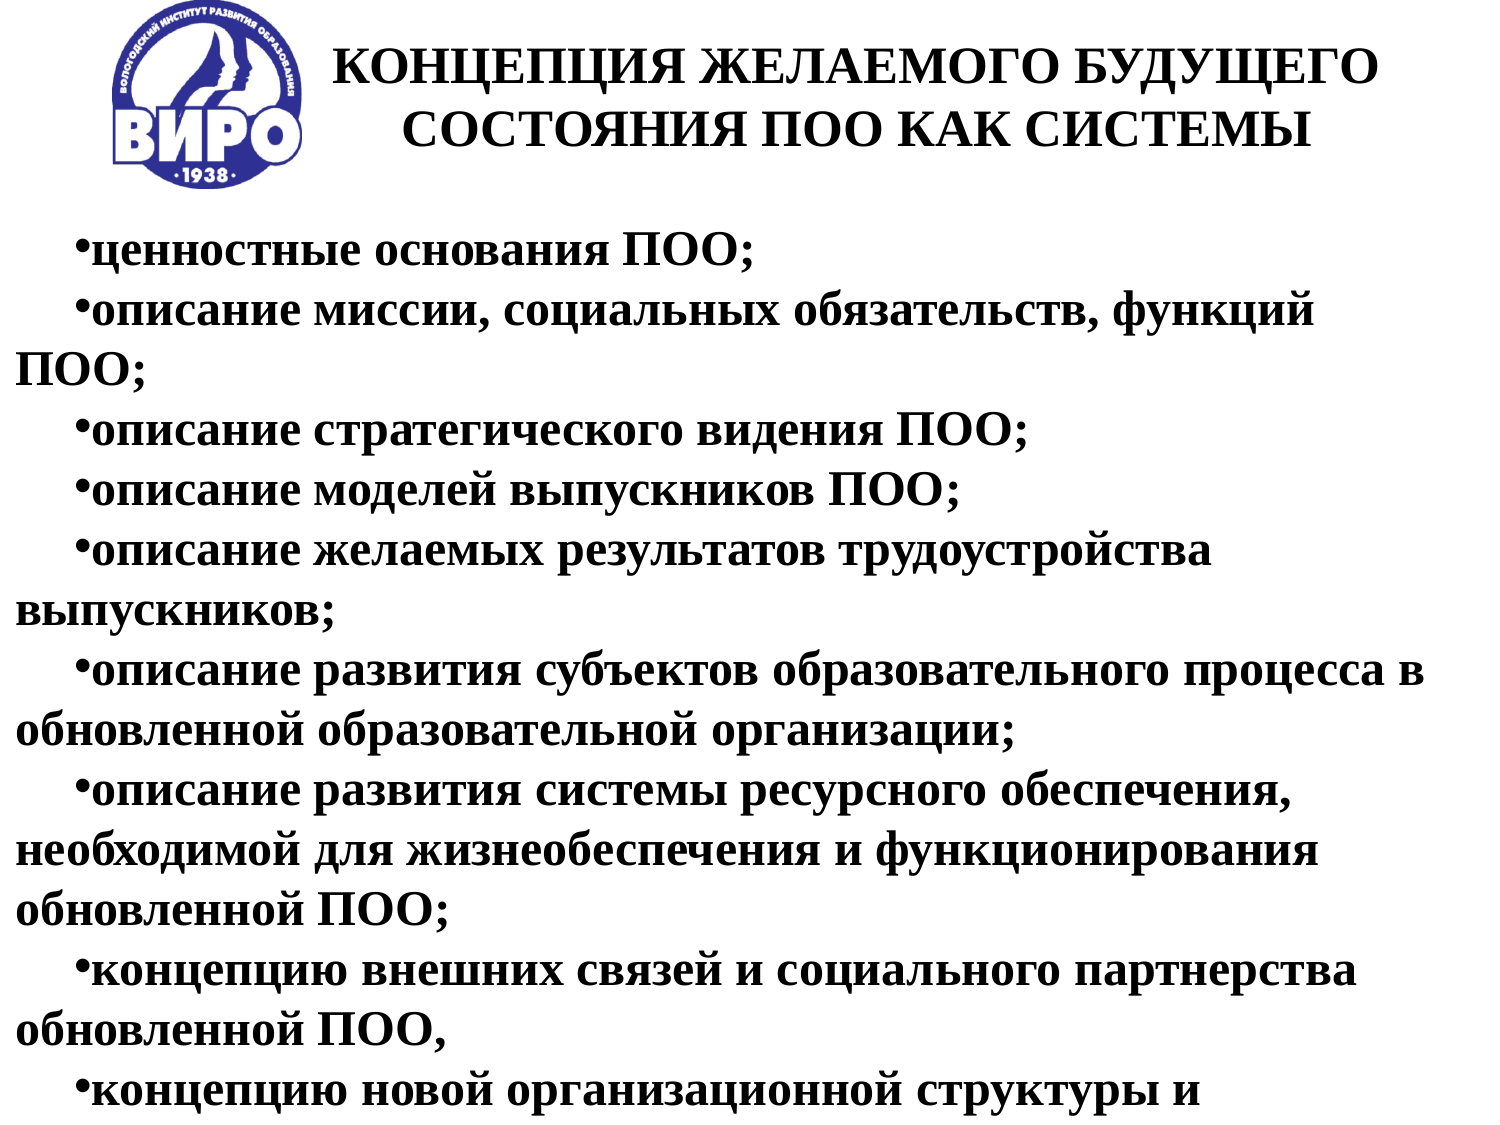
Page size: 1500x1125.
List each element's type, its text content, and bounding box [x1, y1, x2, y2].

title КОНЦЕПЦИЯ ЖЕЛАЕМОГО БУДУЩЕГО СОСТОЯНИЯ ПОО КАК СИСТЕМЫ [304, 0, 1414, 188]
picture [111, 0, 302, 190]
list ценностные основания ПОО; описание миссии, социальных обязательств, функций ПОО; описание стратегического видения ПОО; описание моделей выпускников ПОО; описание желаемых результатов трудоустройства выпускников; описание развития субъектов образовательного процесса в обновленной образовательной организации; описание развития системы ресурсного обеспечения, необходимой для жизнеобеспечения и функционирования обновленной ПОО; концепцию внешних связей и социального партнерства обновленной ПОО, концепцию новой организационной структуры и управляющей системы ПОО. [0, 208, 1471, 1125]
